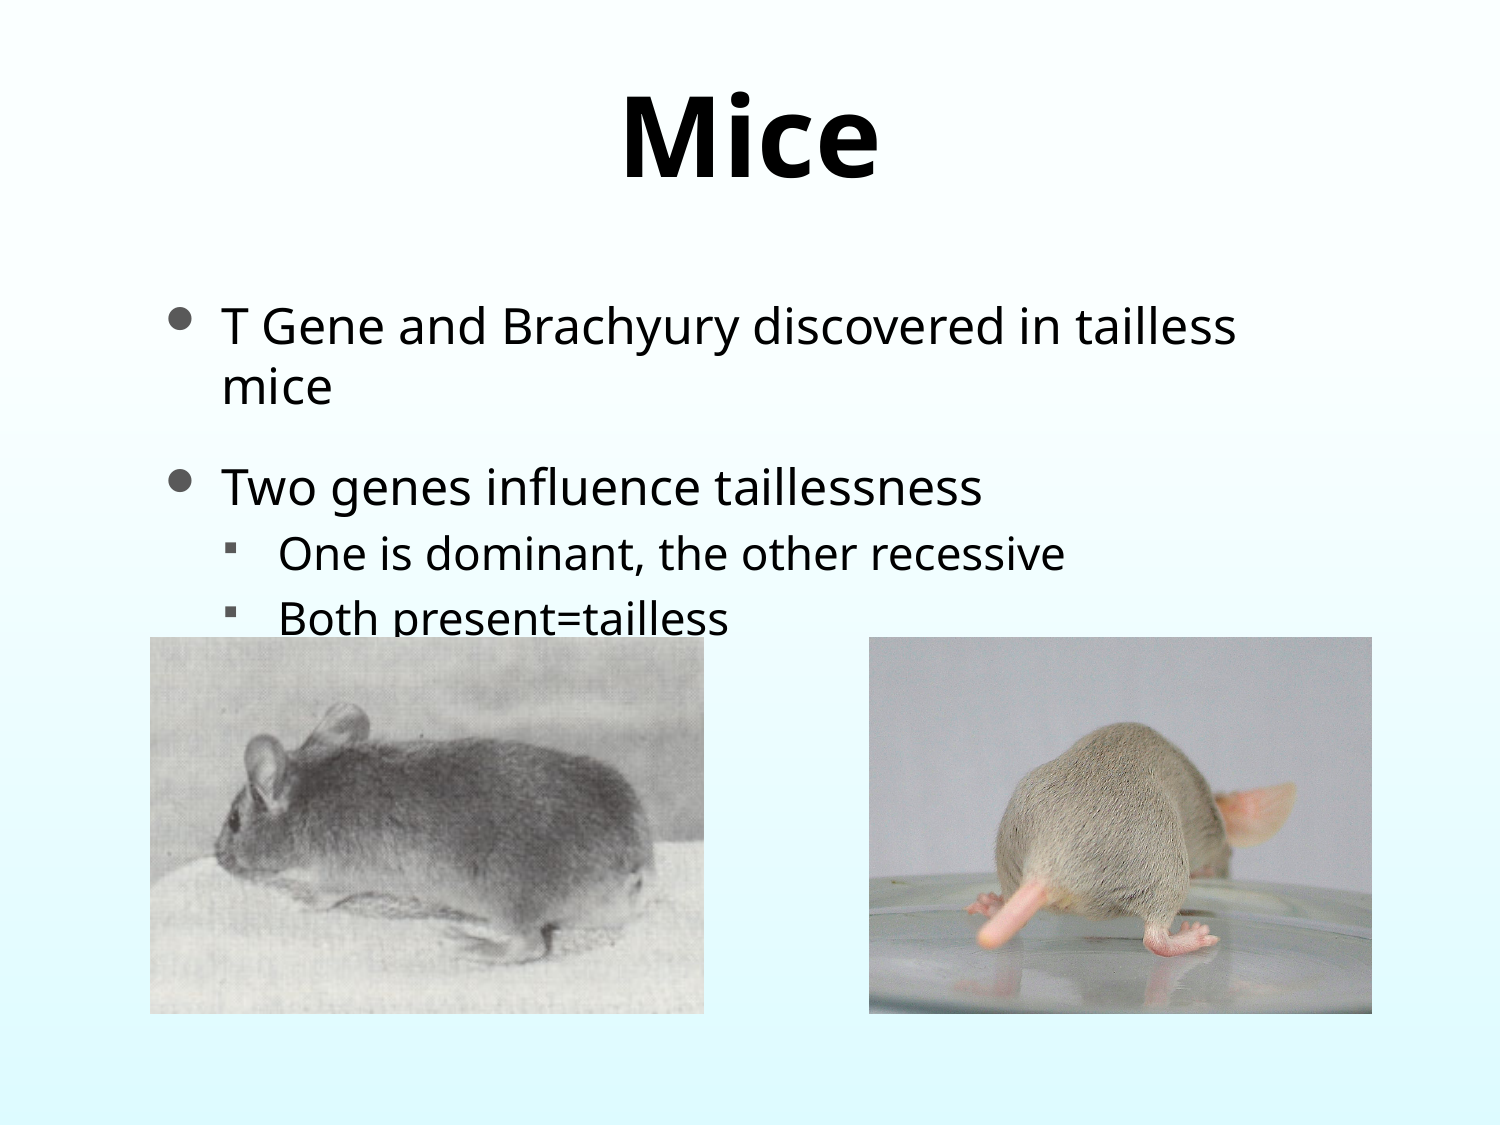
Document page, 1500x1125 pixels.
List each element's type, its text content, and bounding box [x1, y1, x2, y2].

picture [148, 636, 706, 1016]
title Mice [150, 37, 1350, 245]
picture [867, 636, 1374, 1016]
list T Gene and Brachyury discovered in tailless mice Two genes influence taillessness One is dominant, the other recessive Both present=tailless [150, 286, 1350, 993]
